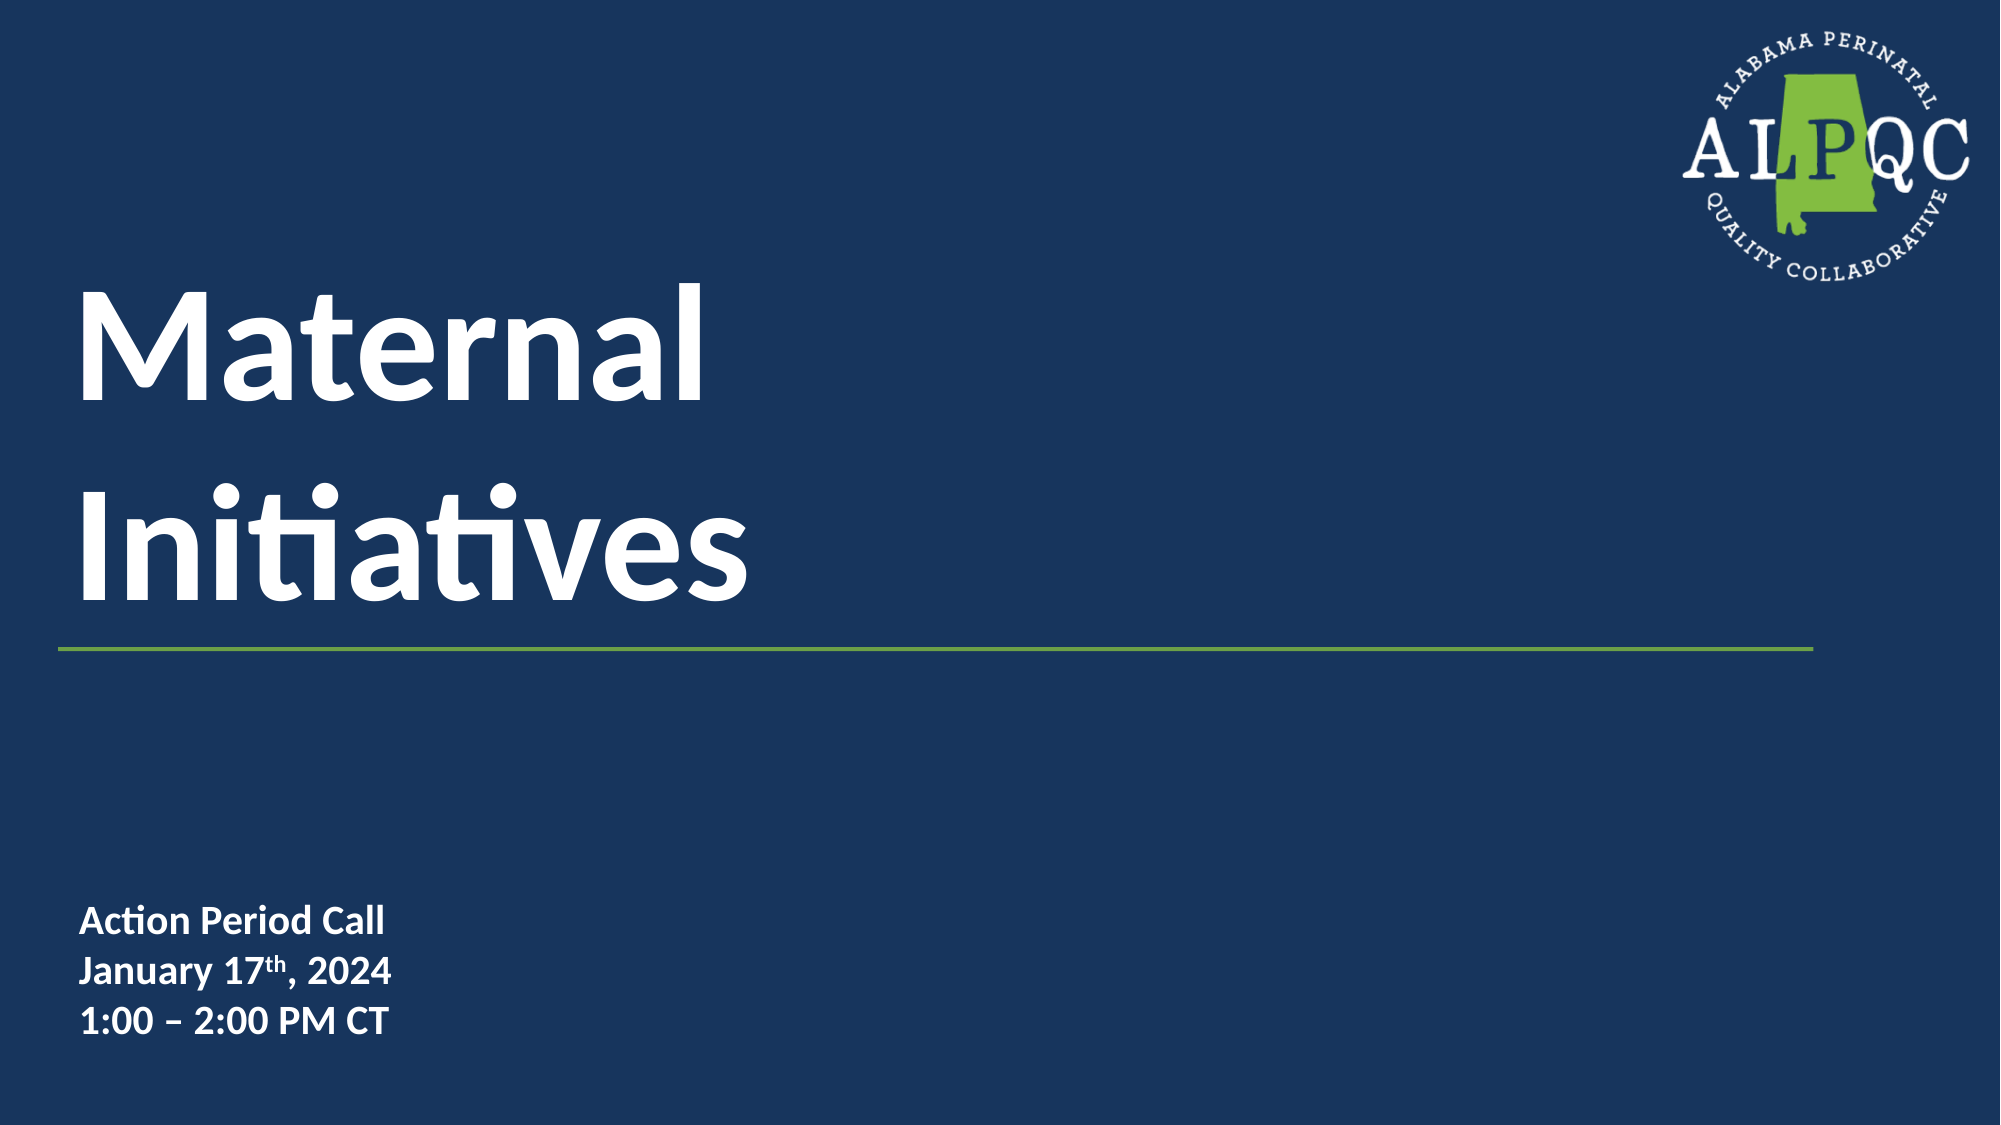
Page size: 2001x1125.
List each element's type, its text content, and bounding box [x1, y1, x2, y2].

picture [1653, 9, 1994, 323]
text_box Action Period Call January 17th, 2024 1:00 – 2:00 PM CT [63, 885, 770, 1051]
text_box Maternal Initiatives [58, 226, 1961, 711]
